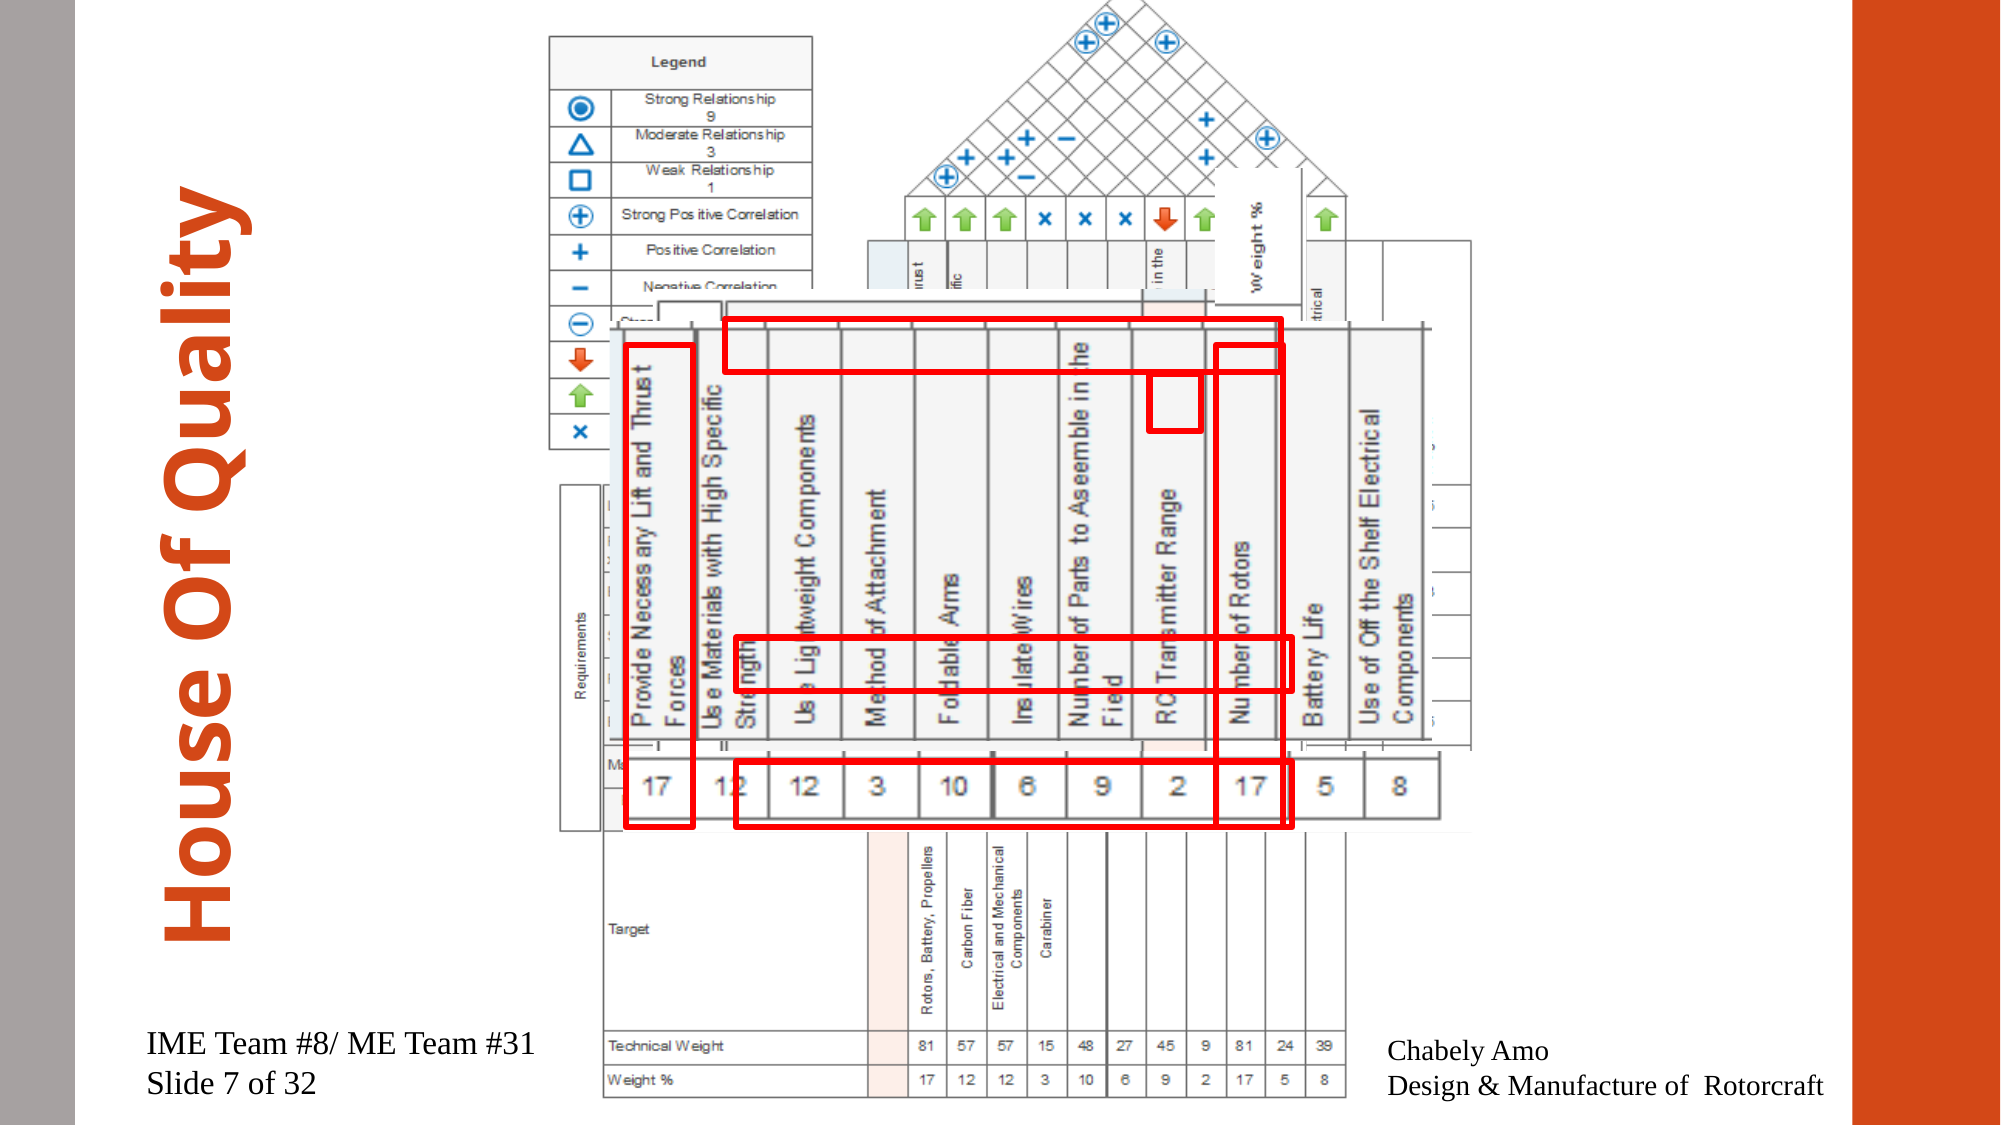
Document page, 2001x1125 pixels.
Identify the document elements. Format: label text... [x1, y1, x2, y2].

text_box IME Team #8/ ME Team #31 Slide 7 of 32 [131, 1013, 407, 1109]
picture [415, 0, 1544, 1111]
title House Of Quality [132, 42, 258, 965]
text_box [652, 168, 1307, 317]
text_box Chabely Amo Design & Manufacture of Rotorcraft [1549, 1023, 1852, 1109]
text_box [609, 321, 1480, 832]
